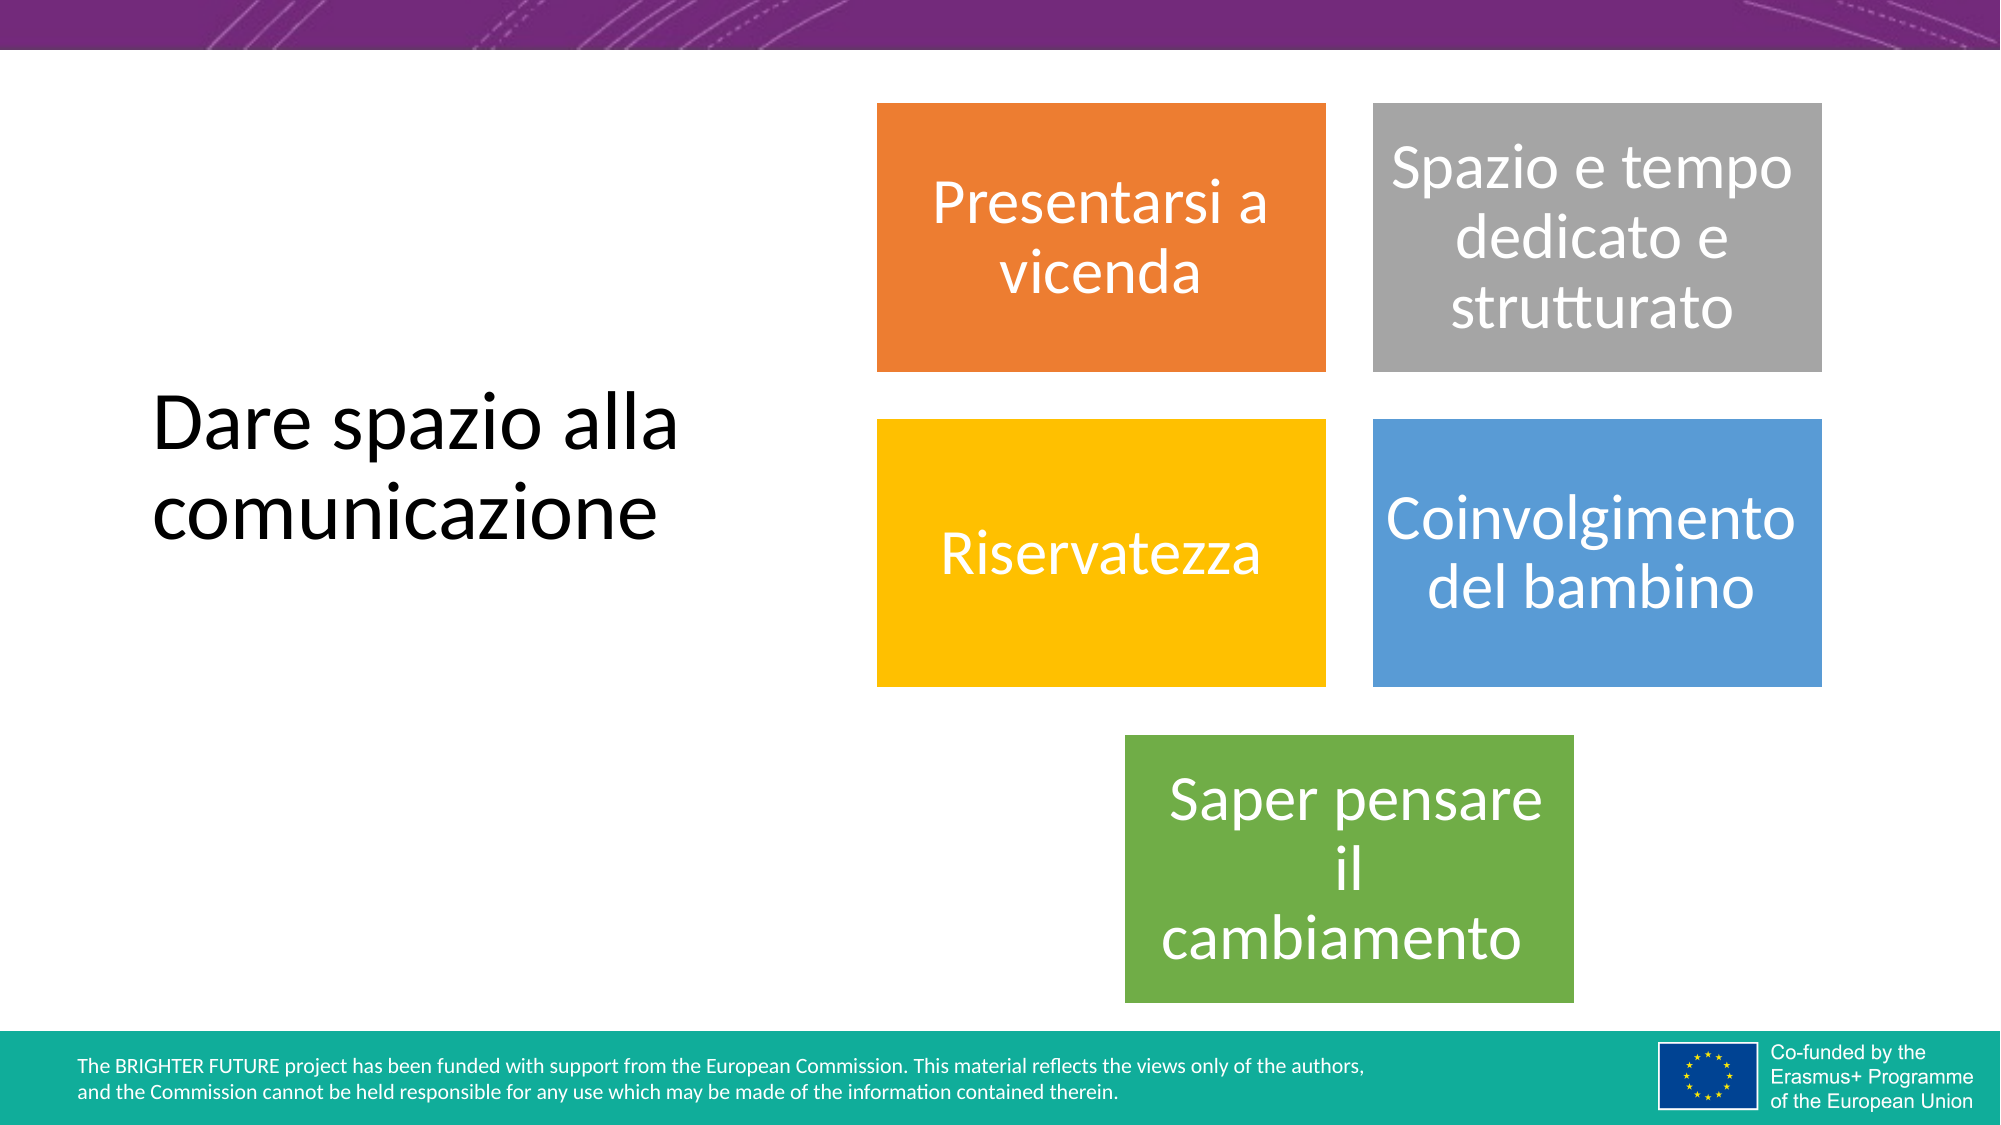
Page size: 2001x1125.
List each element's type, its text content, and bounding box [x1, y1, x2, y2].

title Dare spazio alla comunicazione [137, 91, 727, 844]
picture [1658, 1042, 1973, 1112]
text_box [875, 101, 1824, 1005]
picture [0, 0, 2000, 50]
